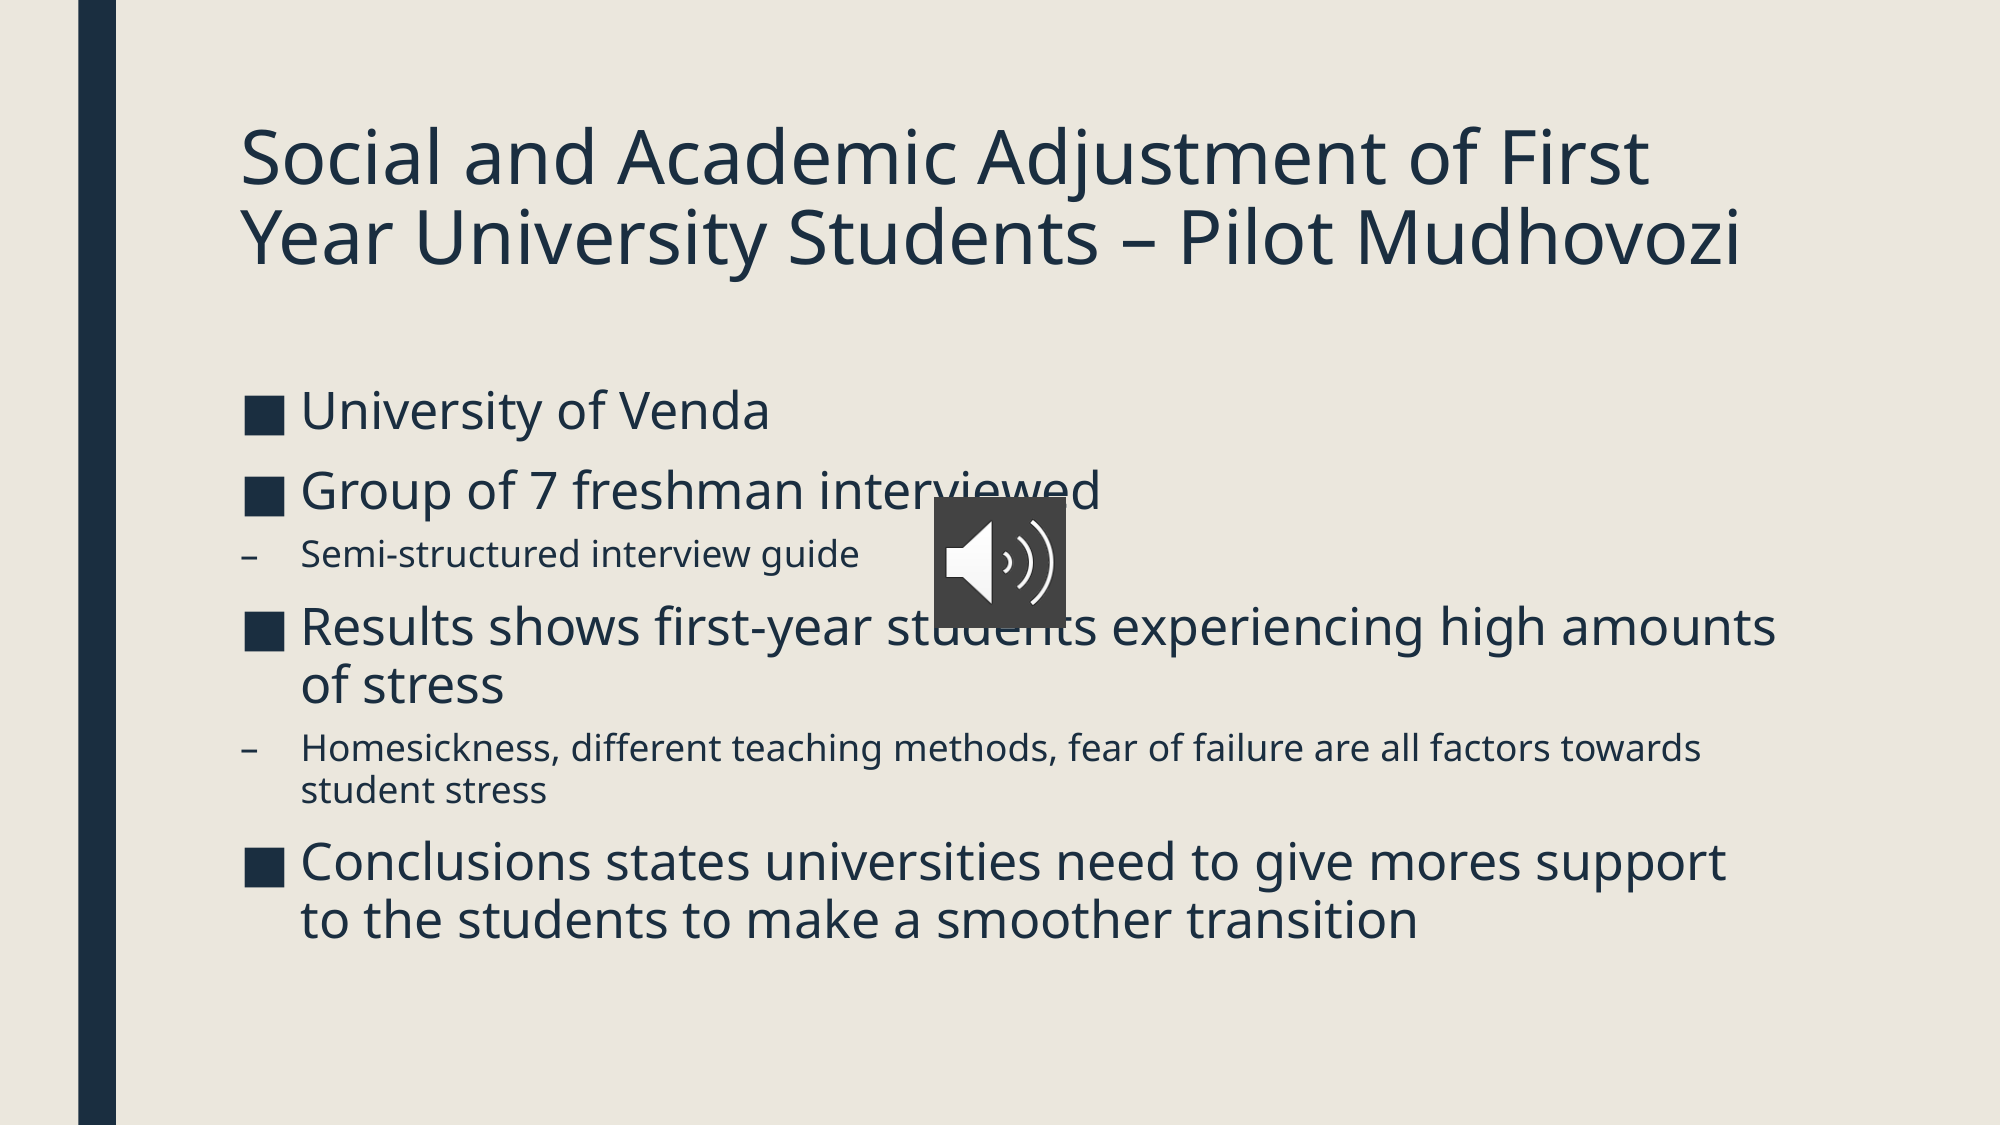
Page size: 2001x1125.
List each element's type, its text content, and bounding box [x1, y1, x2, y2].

list University of Venda Group of 7 freshman interviewed Semi-structured interview guide Results shows first-year students experiencing high amounts of stress Homesickness, different teaching methods, fear of failure are all factors towards student stress Conclusions states universities need to give mores support to the students to make a smoother transition [225, 375, 1800, 963]
picture [933, 495, 1067, 630]
title Social and Academic Adjustment of First Year University Students – Pilot Mudhovozi [225, 112, 1800, 357]
